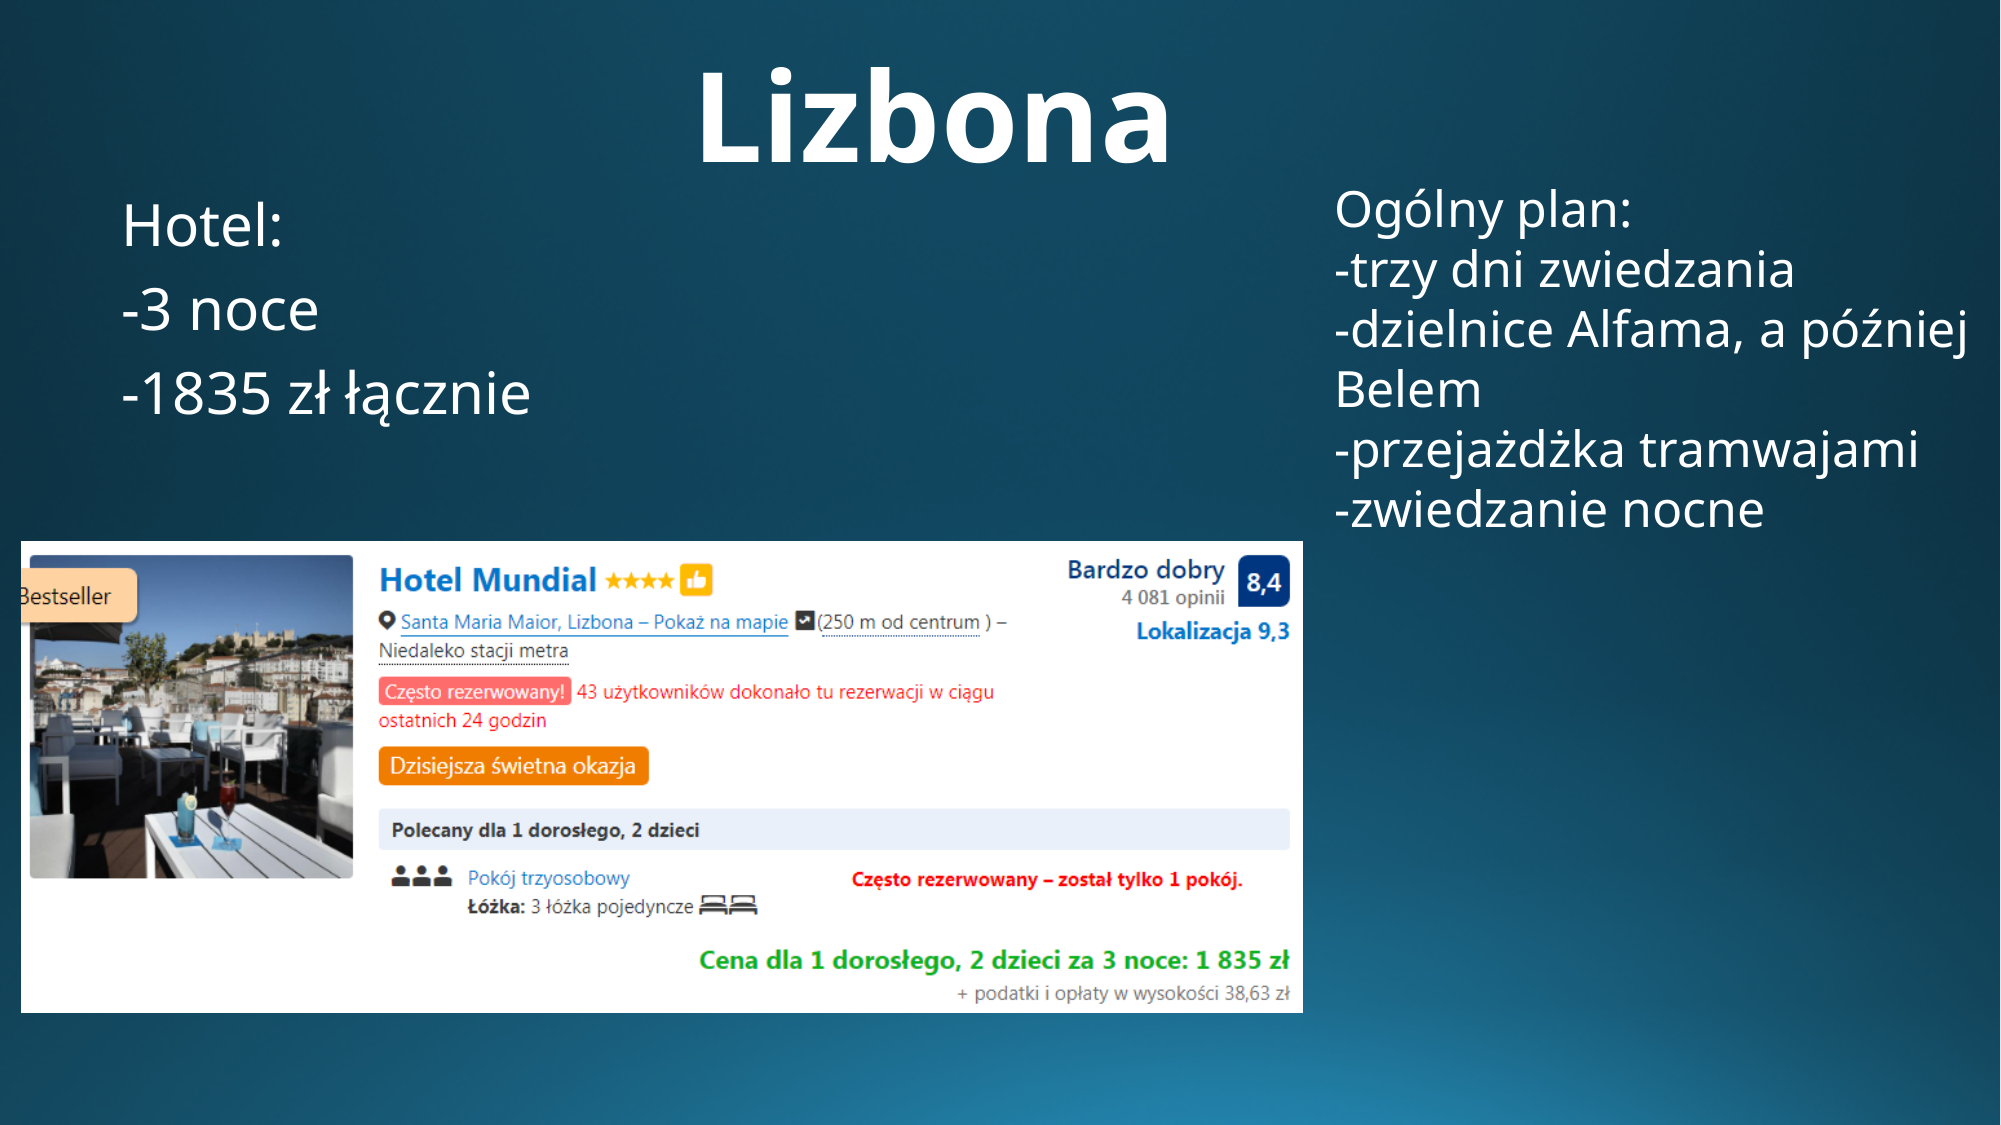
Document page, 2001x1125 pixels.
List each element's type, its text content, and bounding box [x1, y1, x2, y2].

picture [0, 0, 2001, 1125]
list Hotel: -3 noce -1835 zł łącznie [106, 189, 1574, 878]
title Lizbona [71, 13, 1797, 231]
text_box Ogólny plan: -trzy dni zwiedzania -dzielnice Alfama, a później Belem -przejażdżka tramwajami -zwiedzanie nocne [1319, 169, 2000, 590]
